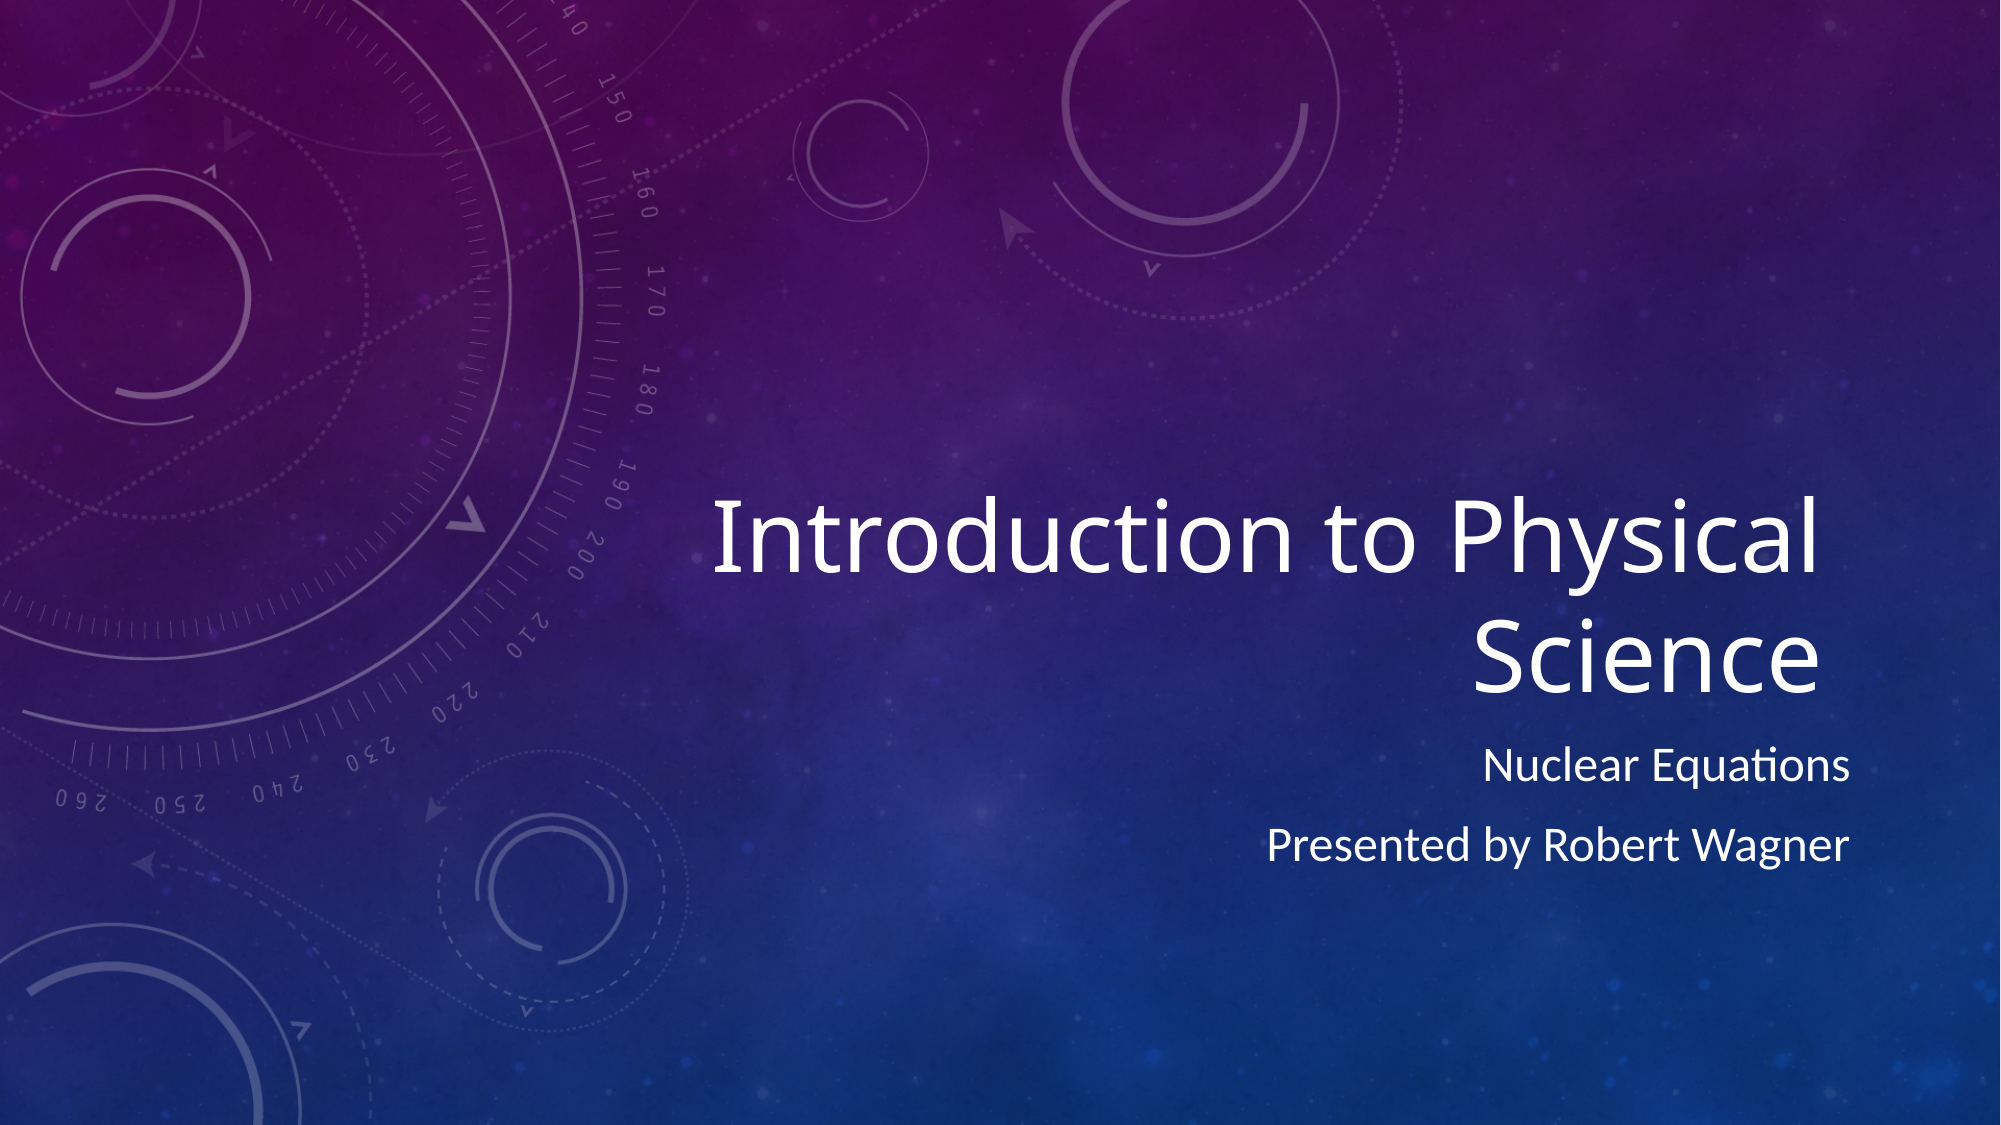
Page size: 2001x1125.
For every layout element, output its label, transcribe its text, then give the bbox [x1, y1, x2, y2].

title Introduction to Physical Science [649, 434, 1832, 720]
subtitle Nuclear Equations Presented by Robert Wagner [621, 723, 1859, 955]
picture [0, 0, 2001, 1125]
